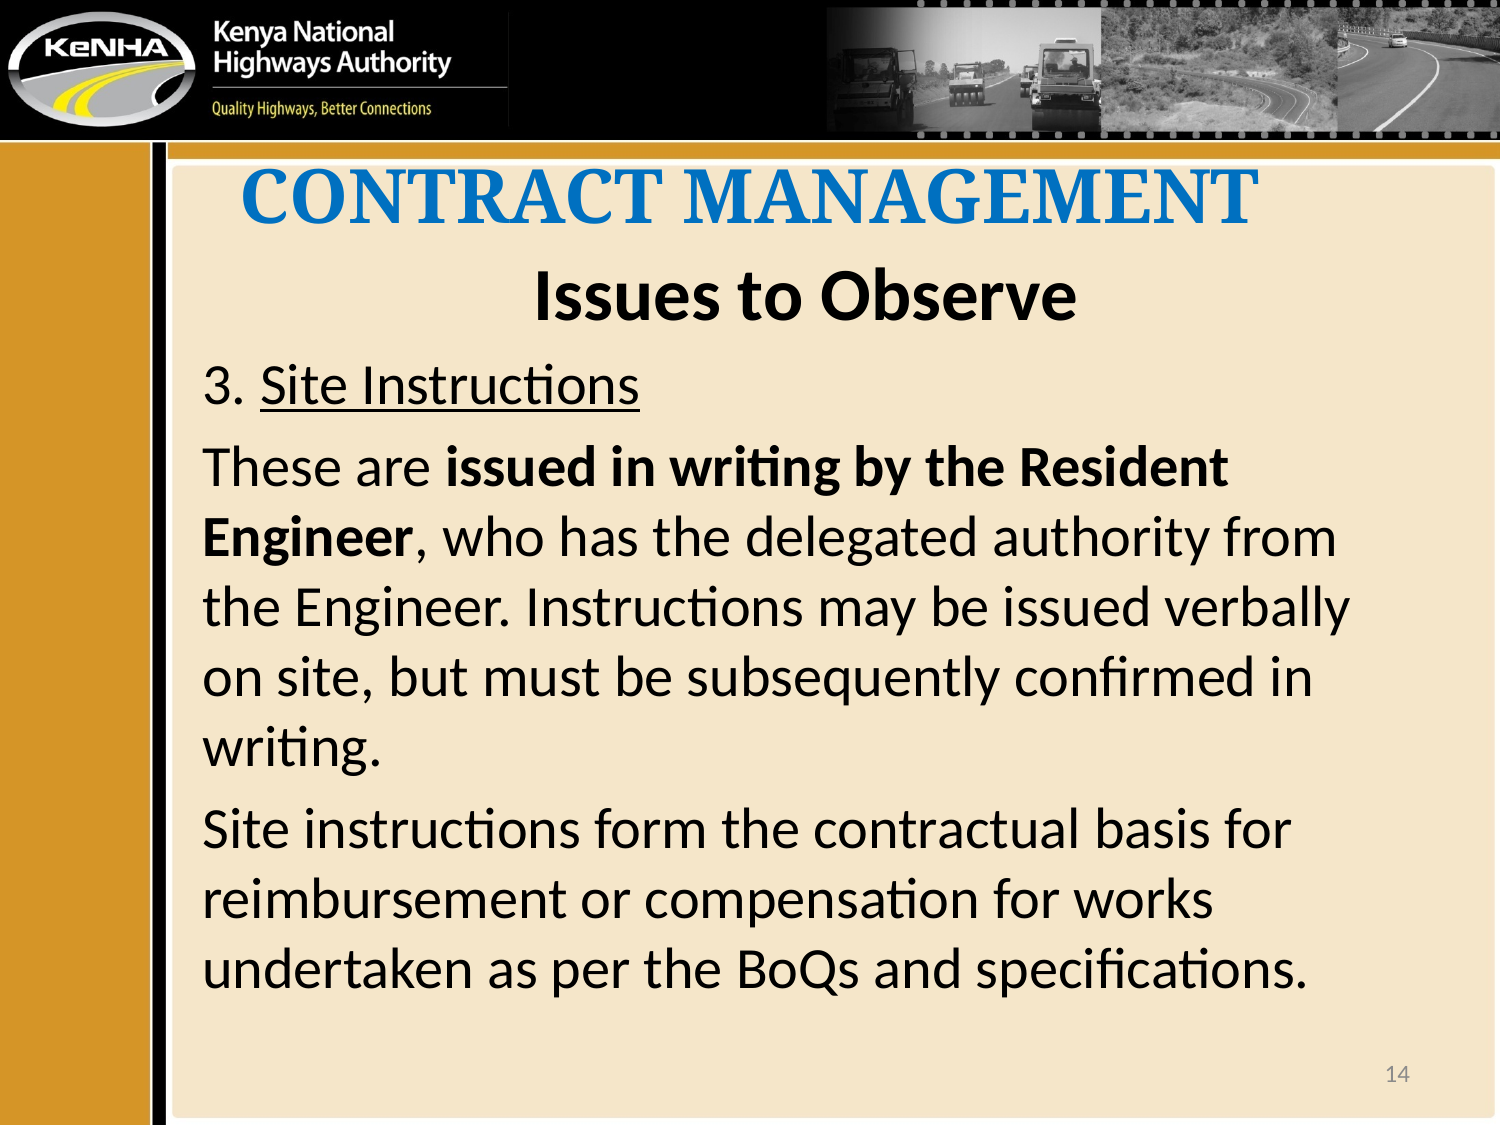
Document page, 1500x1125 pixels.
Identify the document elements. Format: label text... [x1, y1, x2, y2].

list Issues to Observe 3. Site Instructions These are issued in writing by the Resident Engineer, who has the delegated authority from the Engineer. Instructions may be issued verbally on site, but must be subsequently confirmed in writing. Site instructions form the contractual basis for reimbursement or compensation for works undertaken as per the BoQs and specifications. [187, 237, 1426, 1101]
picture [0, 0, 1500, 1125]
slide_number 14 [1074, 1042, 1425, 1103]
title CONTRACT MANAGEMENT [74, 137, 1426, 251]
